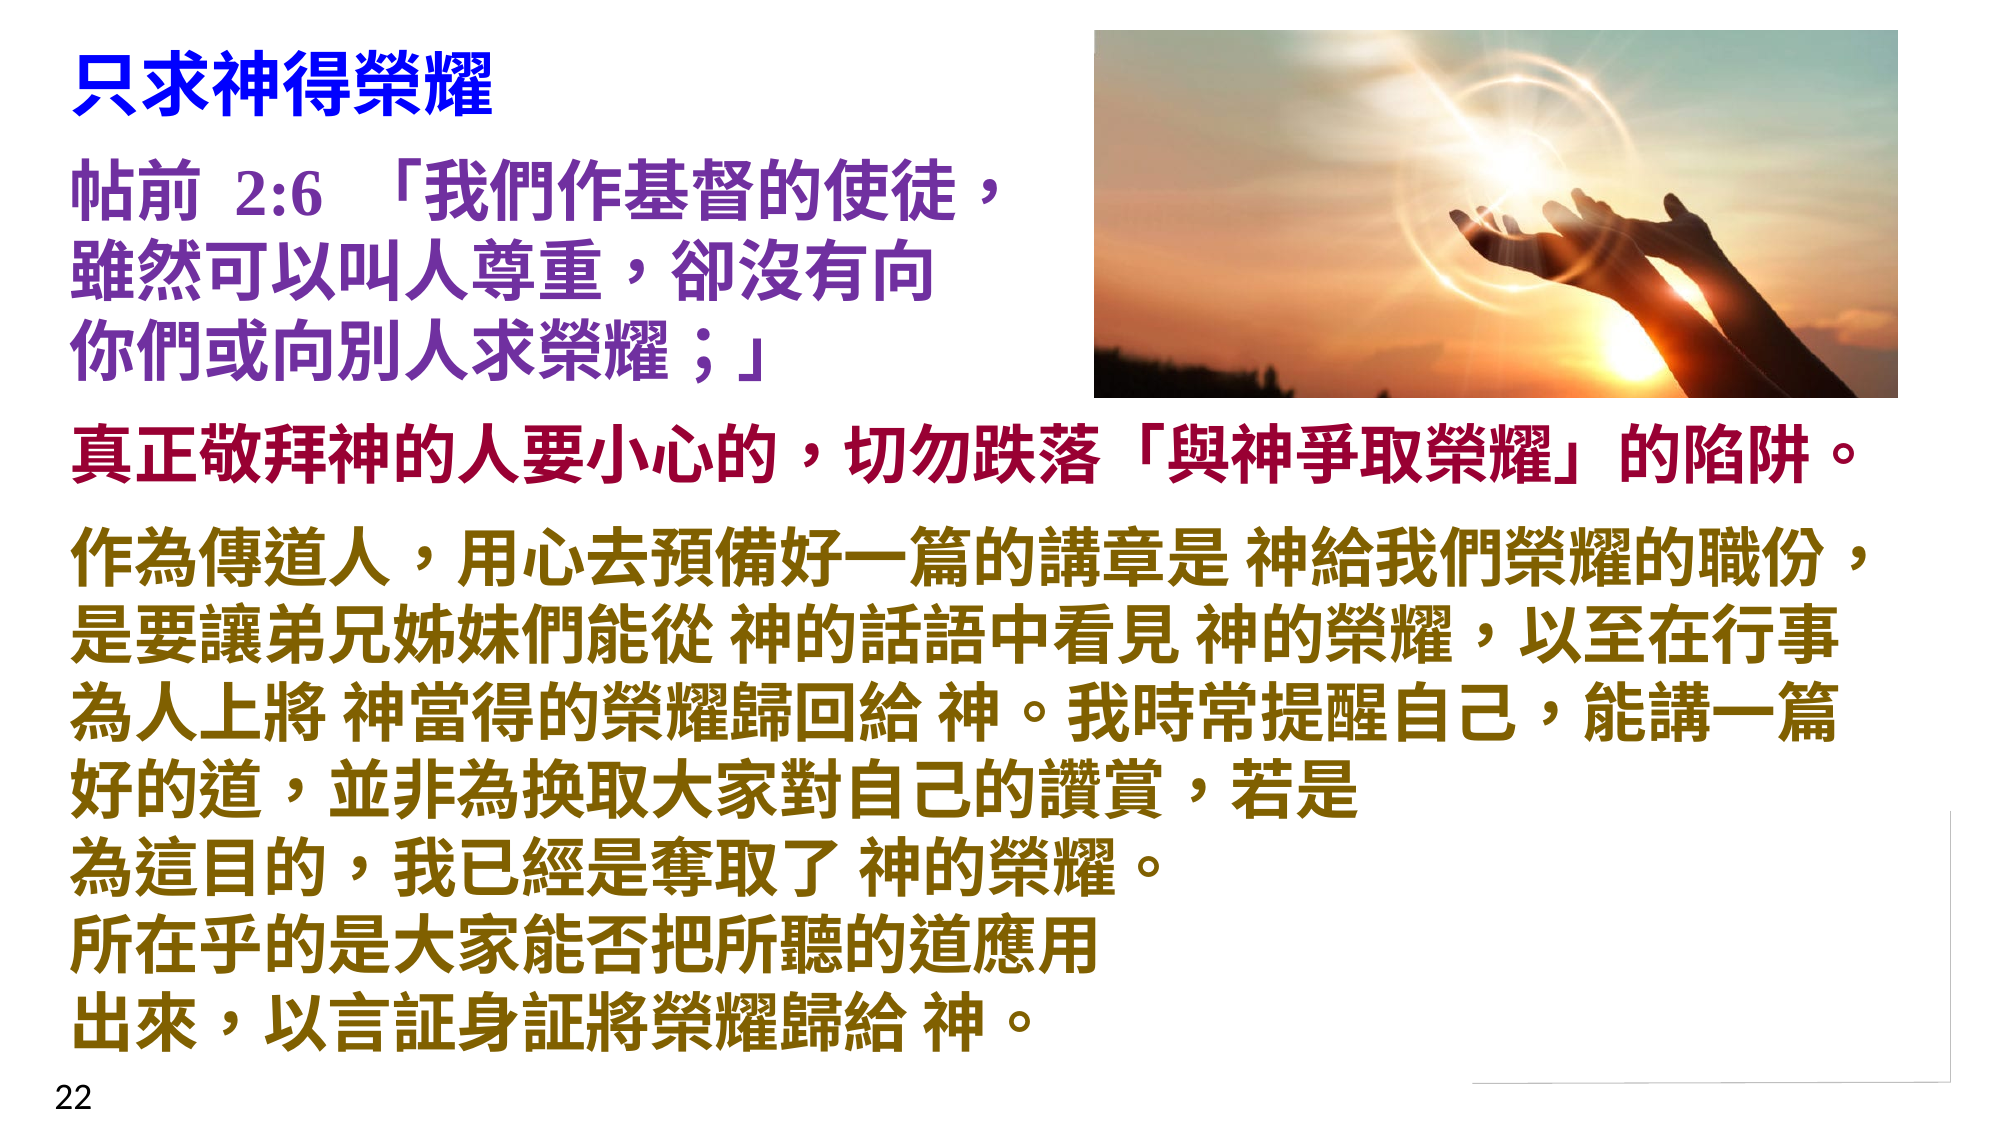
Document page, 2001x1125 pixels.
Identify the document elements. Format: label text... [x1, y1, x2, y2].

text_box 22 [39, 1064, 133, 1125]
text_box 只求神得榮耀 帖前 2:6 「我們作基督的使徒， 雖然可以叫人尊重，卻沒有向 你們或向別人求榮耀；」 真正敬拜神的人要小心的，切勿跌落「與神爭取榮耀」的陷阱。 作為傳道人，用心去預備好一篇的講章是 神給我們榮耀的職份，是要讓弟兄姊妹們能從 神的話語中看見 神的榮耀，以至在行事為人上將 神當得的榮耀歸回給 神。我時常提醒自己，能講一篇好的道，並非為换取大家對自己的讚賞，若是 為這目的，我已經是奪取了 神的榮耀。 所在乎的是大家能否把所聽的道應用 出來，以言証身証將榮耀歸給 神。 [55, 31, 1898, 1067]
picture [1094, 30, 1898, 398]
